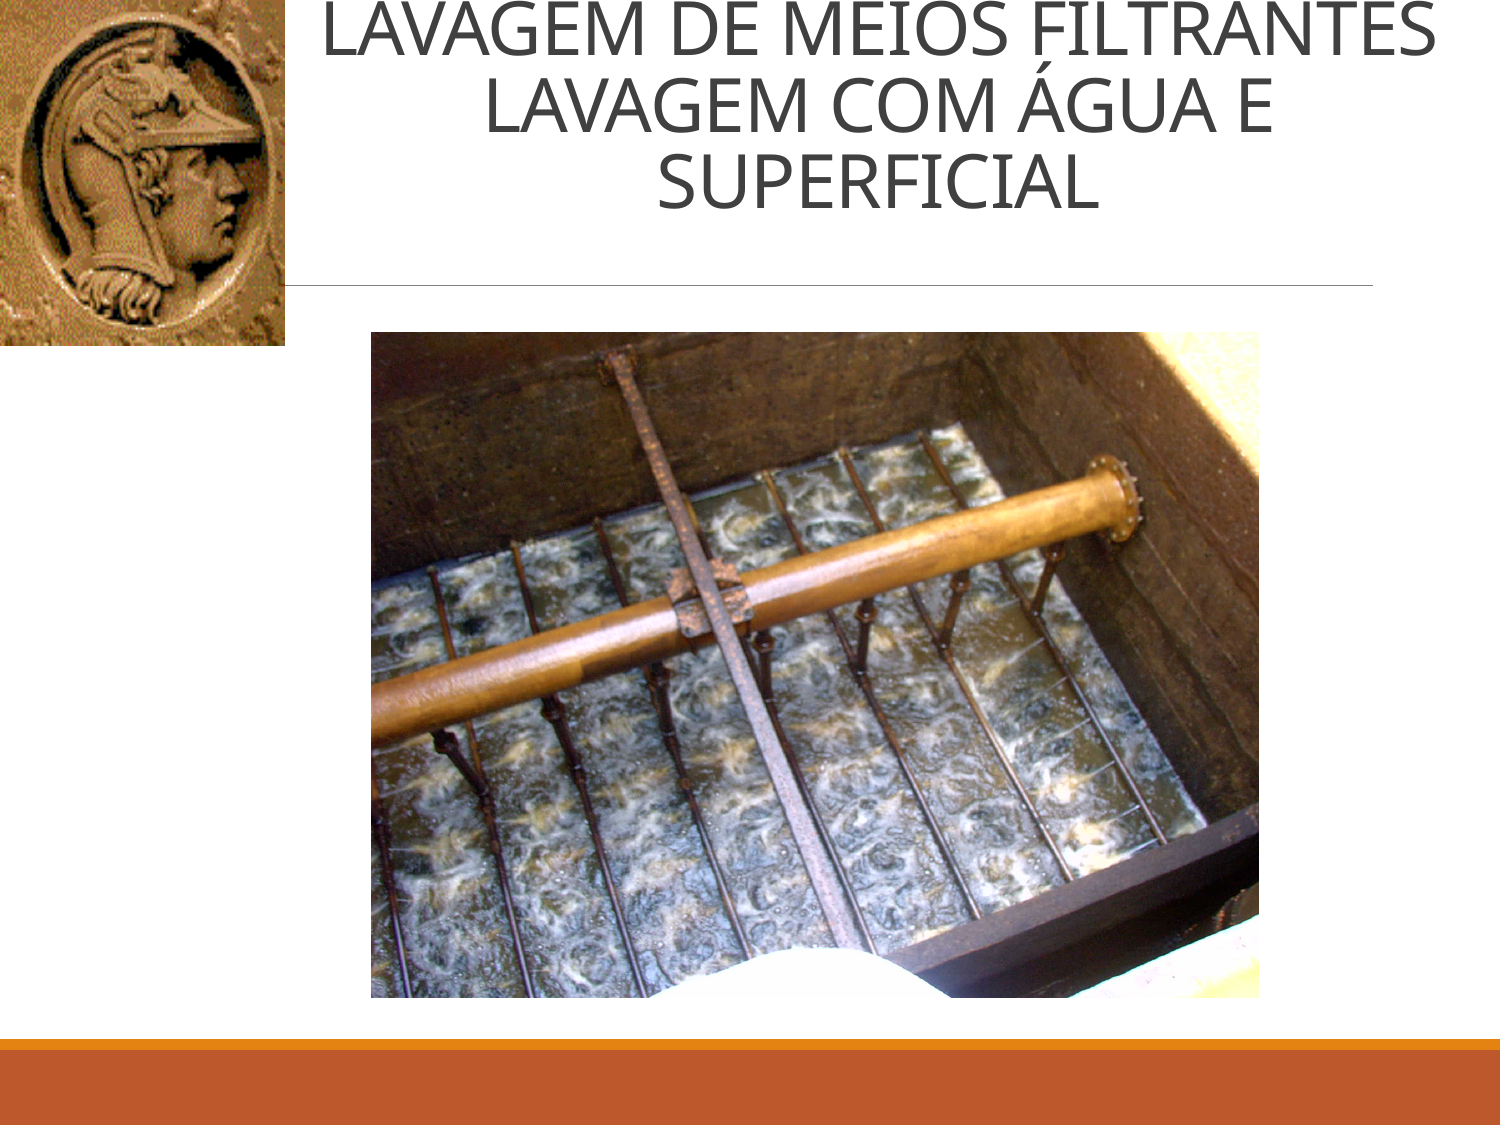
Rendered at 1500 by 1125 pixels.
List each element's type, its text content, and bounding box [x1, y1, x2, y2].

picture [371, 332, 1260, 999]
title LAVAGEM DE MEIOS FILTRANTES LAVAGEM COM ÁGUA E SUPERFICIAL [297, 42, 1471, 232]
picture [0, 0, 288, 351]
